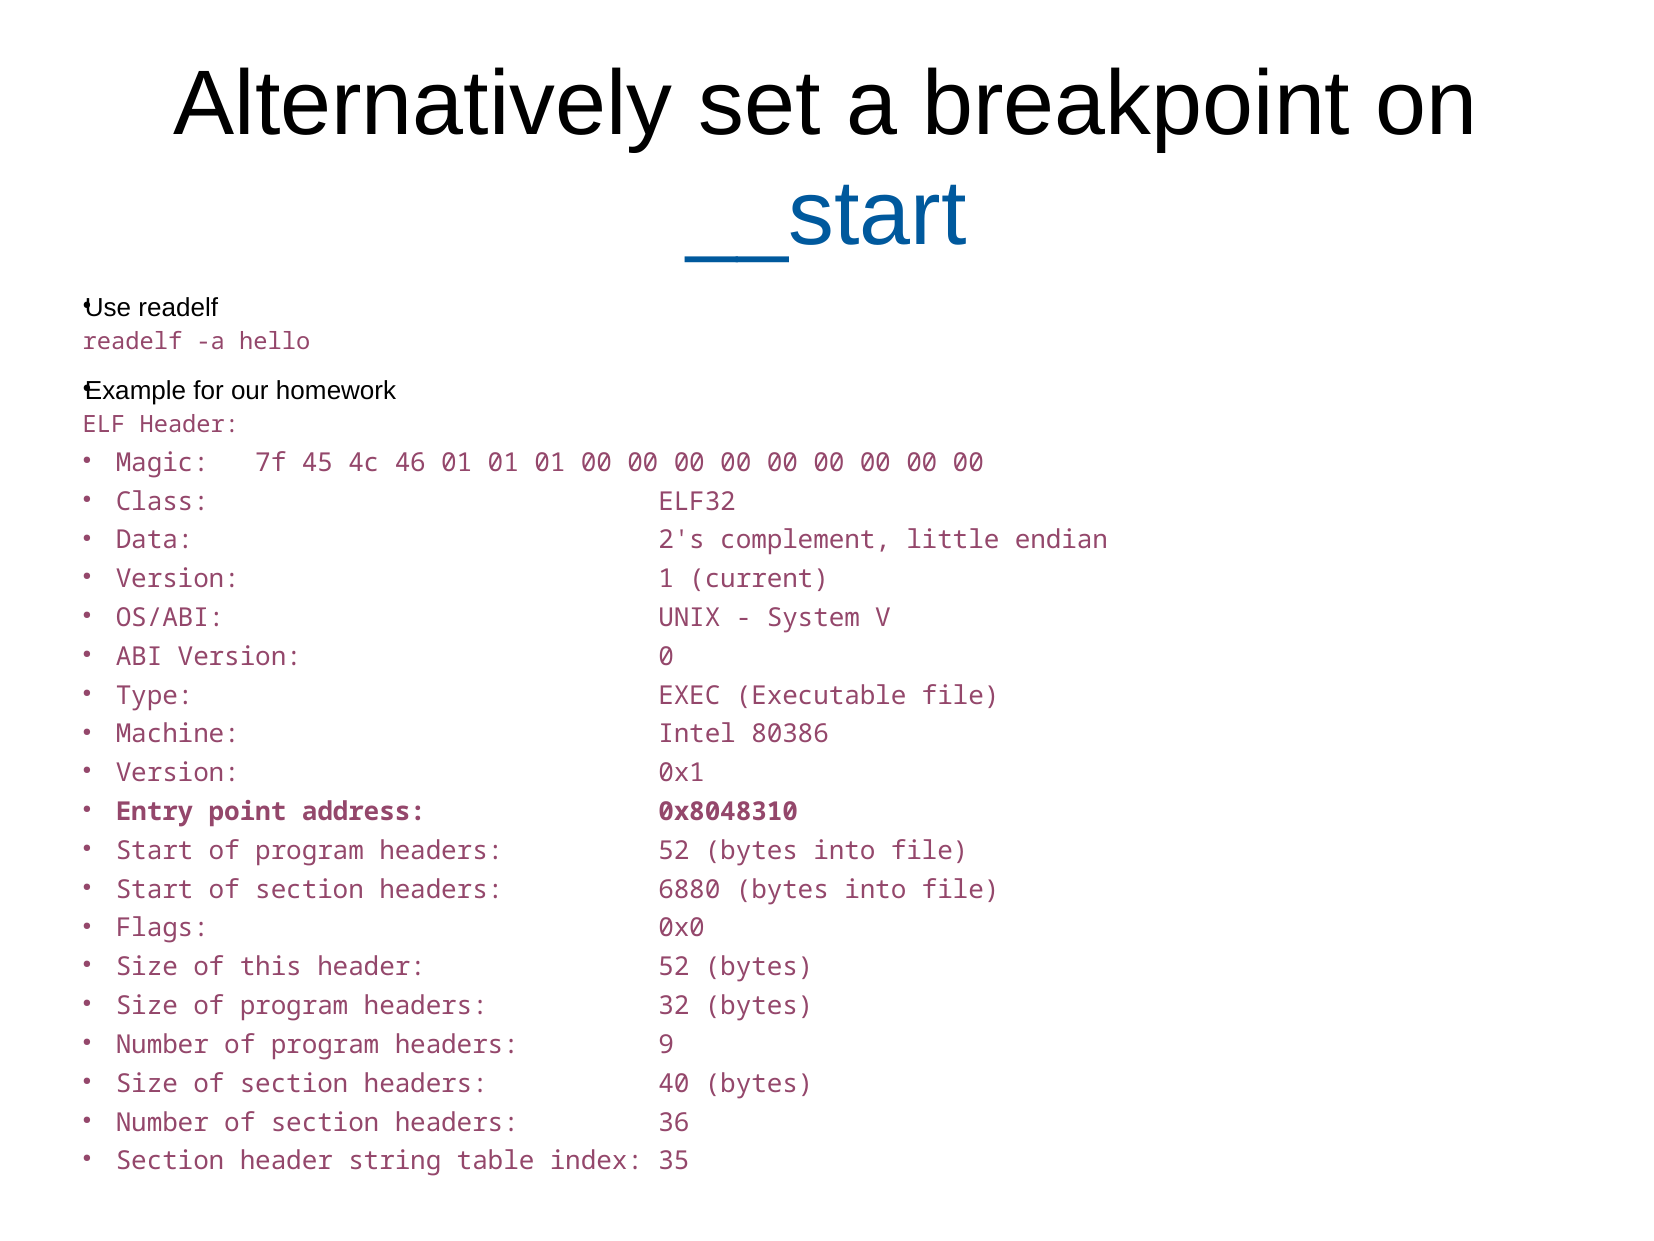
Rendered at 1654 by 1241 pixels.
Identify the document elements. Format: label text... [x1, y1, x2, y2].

title Alternatively set a breakpoint on __start [82, 49, 1571, 257]
list Use readelf readelf -a hello Example for our homework ELF Header: Magic: 7f 45 4c 46 01 01 01 00 00 00 00 00 00 00 00 00 Class: ELF32 Data: 2's complement, little endian Version: 1 (current) OS/ABI: UNIX - System V ABI Version: 0 Type: EXEC (Executable file) Machine: Intel 80386 Version: 0x1 Entry point address: 0x8048310 Start of program headers: 52 (bytes into file) Start of section headers: 6880 (bytes into file) Flags: 0x0 Size of this header: 52 (bytes) Size of program headers: 32 (bytes) Number of program headers: 9 Size of section headers: 40 (bytes) Number of section headers: 36 Section header string table index: 35 [82, 290, 1571, 1200]
